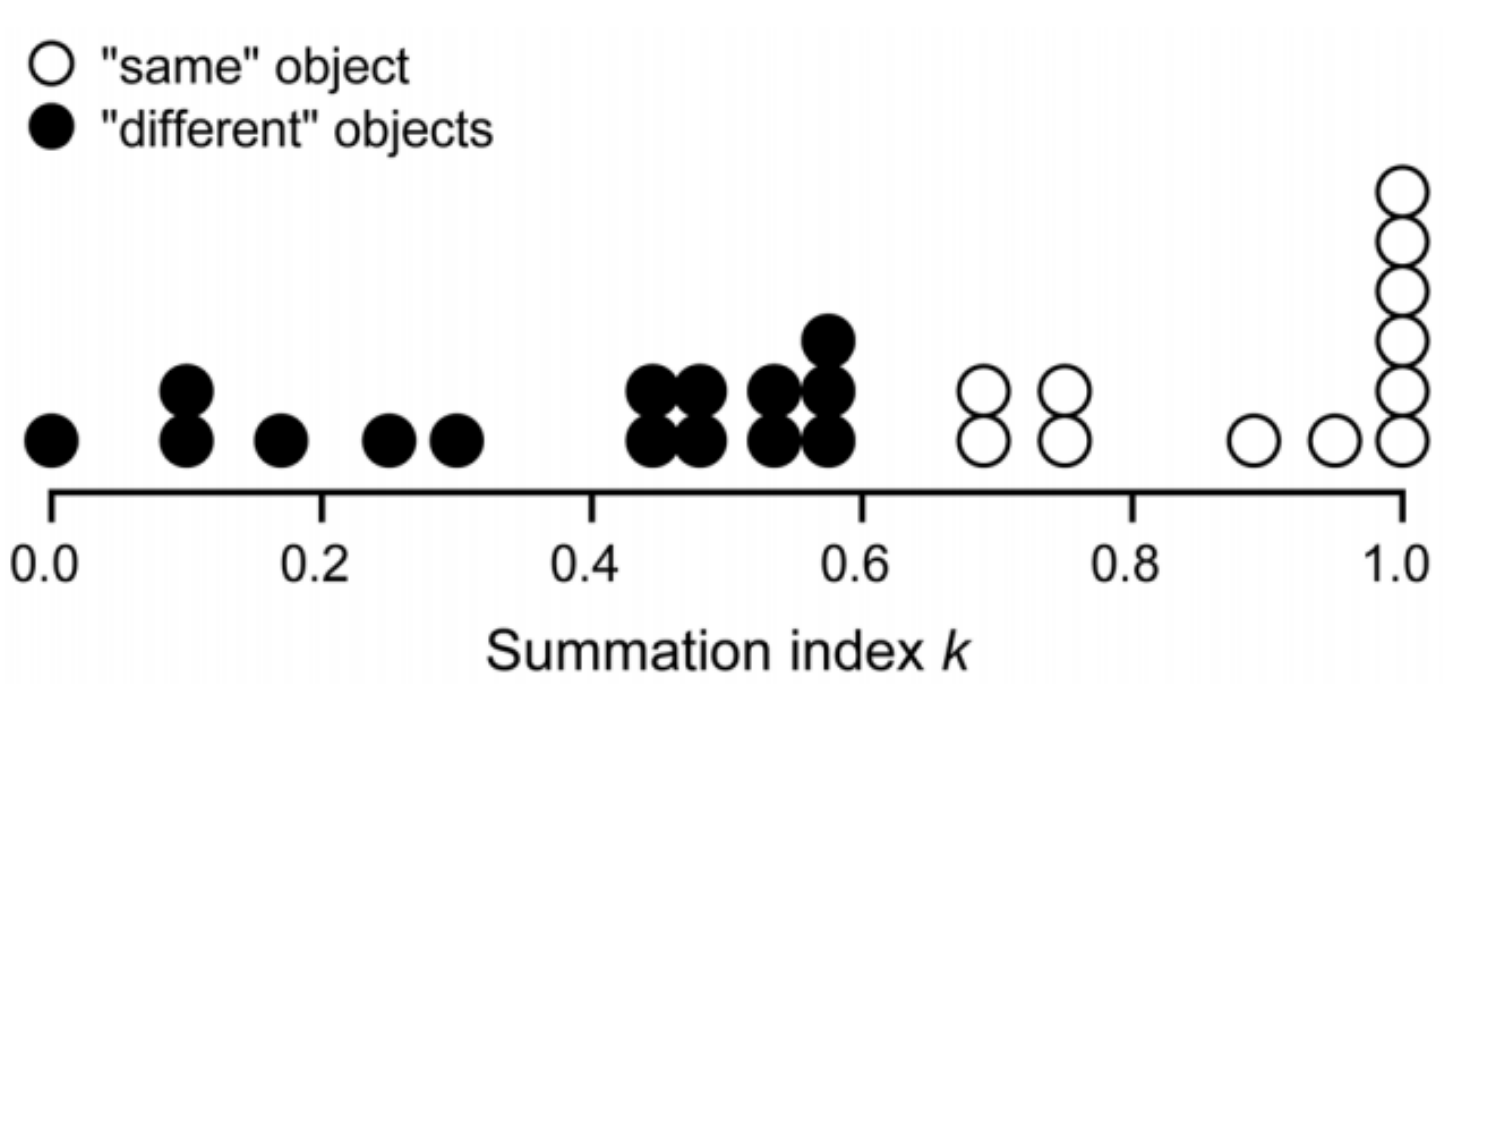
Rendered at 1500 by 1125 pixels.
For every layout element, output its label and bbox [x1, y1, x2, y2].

picture [0, 0, 1495, 703]
